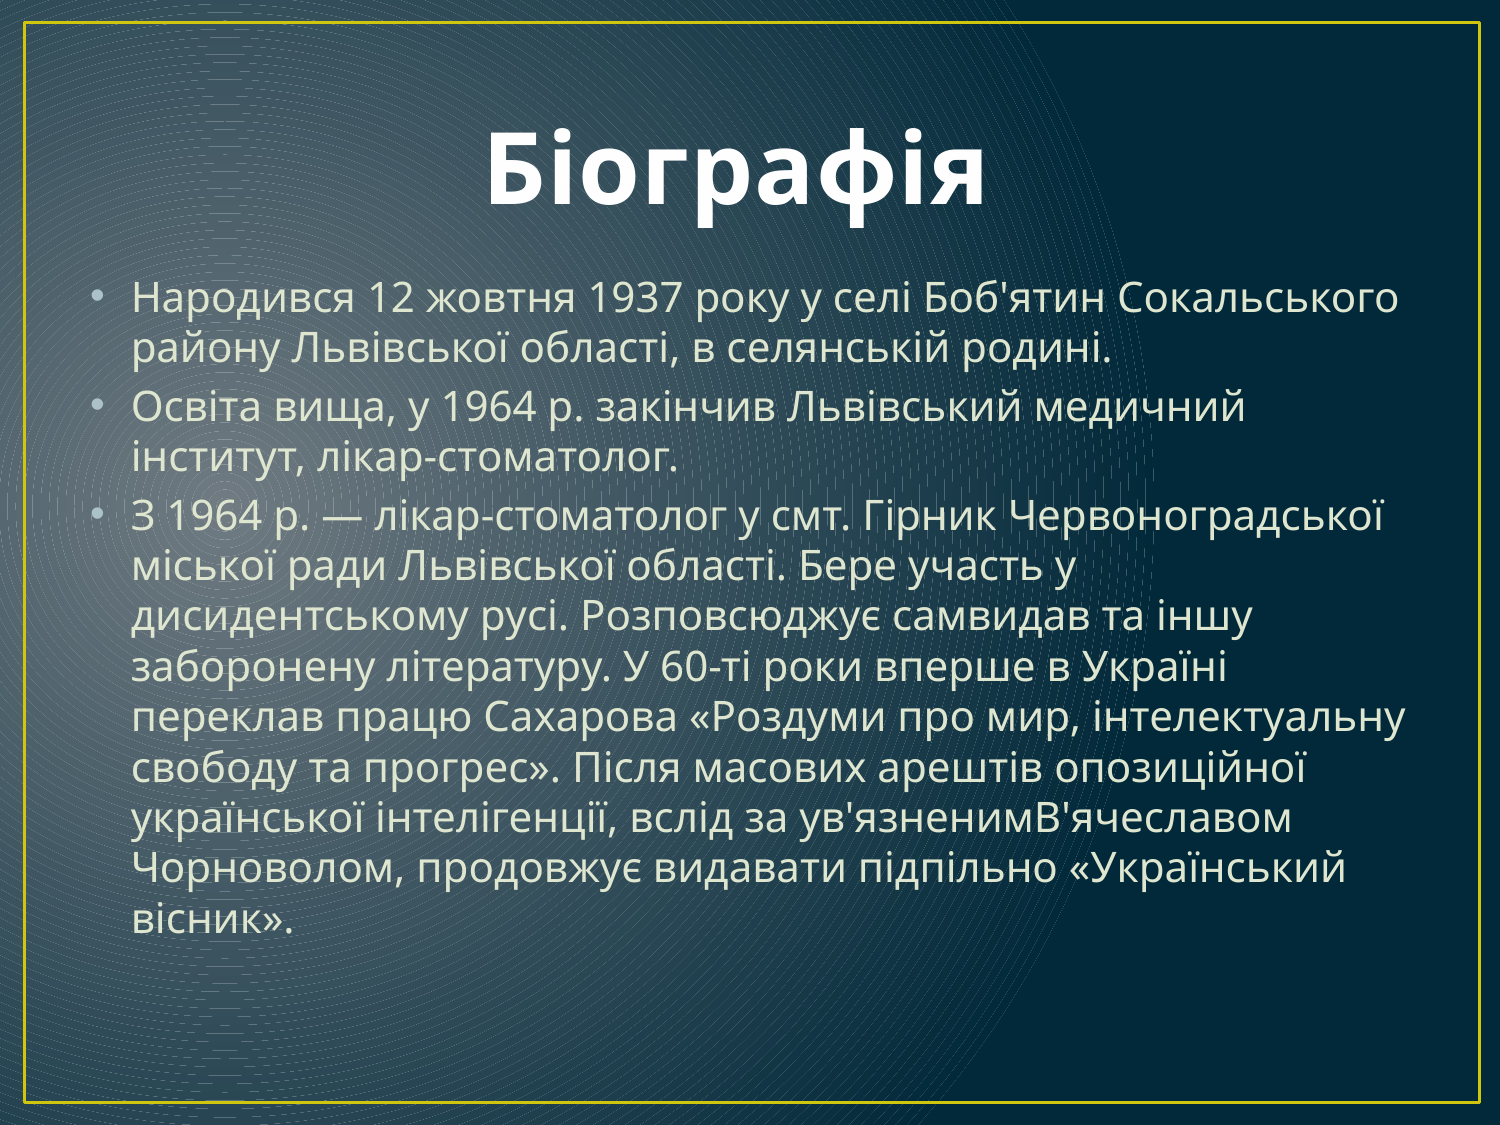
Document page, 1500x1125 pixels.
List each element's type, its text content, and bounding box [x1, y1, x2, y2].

list Народився 12 жовтня 1937 року у селі Боб'ятин Сокальського району Львівської області, в селянській родині. Освіта вища, у 1964 р. закінчив Львівський медичний інститут, лікар-стоматолог. З 1964 р. — лікар-стоматолог у смт. Гірник Червоноградської міської ради Львівської області. Бере участь у дисидентському русі. Розповсюджує самвидав та іншу заборонену літературу. У 60-ті роки вперше в Україні переклав працю Сахарова «Роздуми про мир, інтелектуальну свободу та прогрес». Після масових арештів опозиційної української інтелігенції, вслід за ув'язненимВ'ячеславом Чорноволом, продовжує видавати підпільно «Український вісник». [75, 262, 1425, 1005]
title Біографія [75, 45, 1425, 233]
